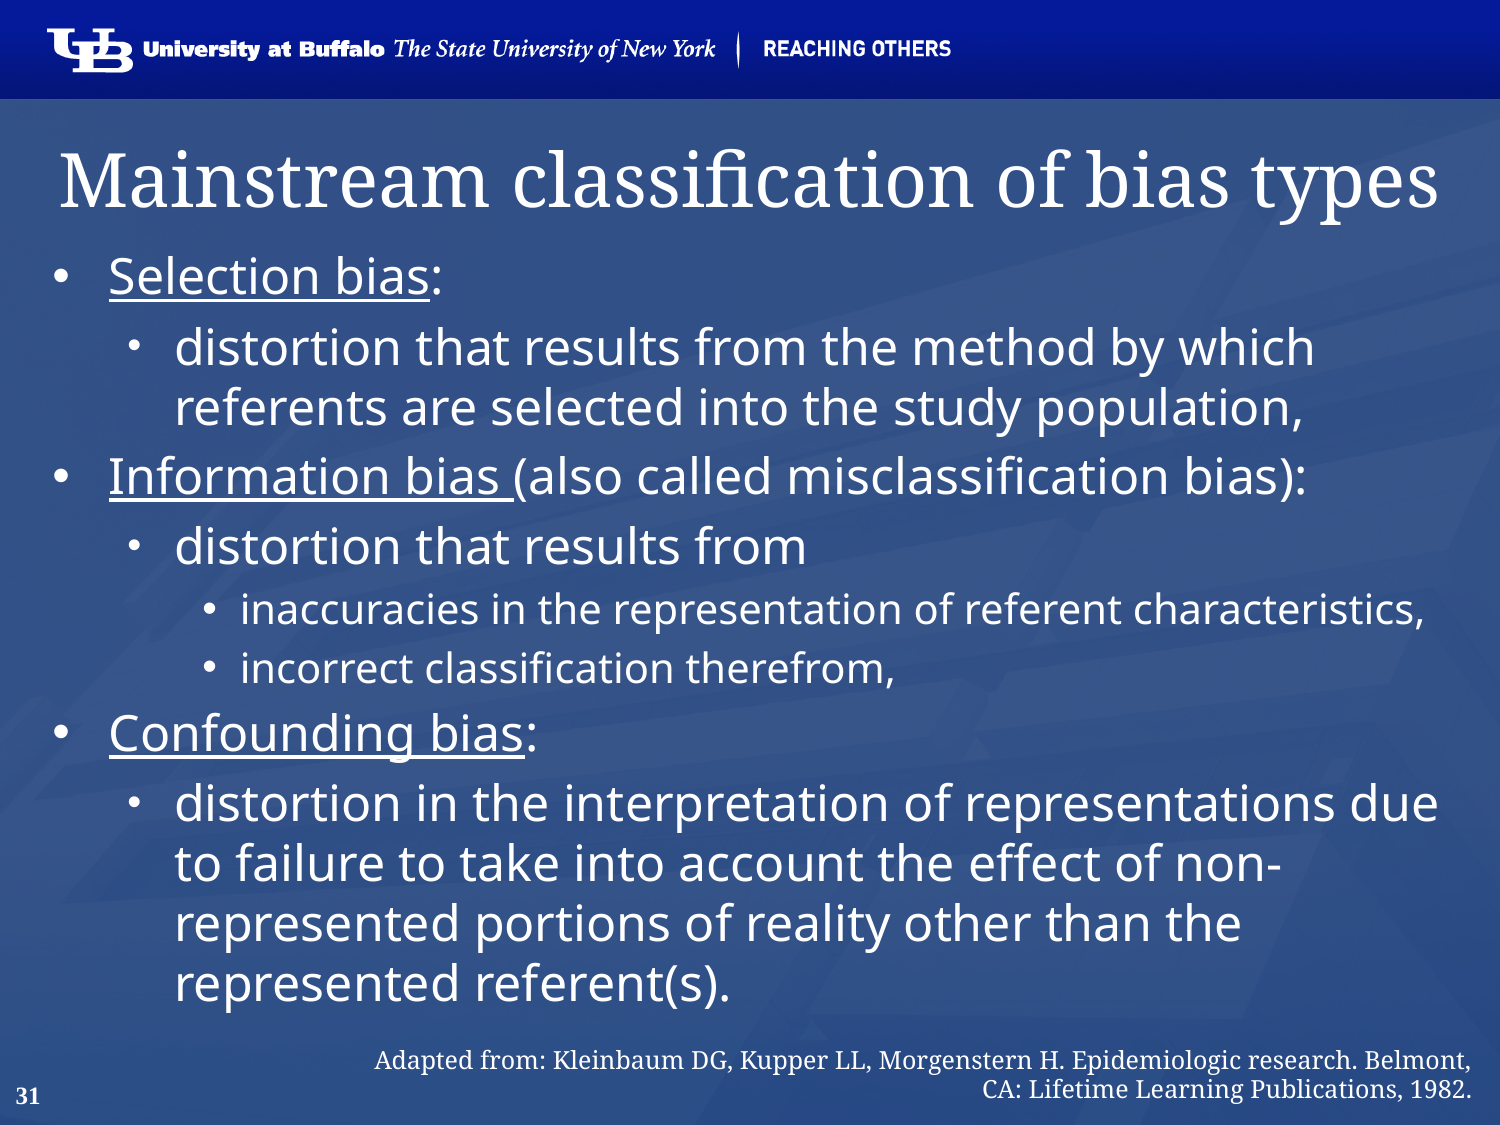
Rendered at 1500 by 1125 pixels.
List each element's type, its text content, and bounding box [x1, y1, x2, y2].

slide_number 31 [0, 1064, 75, 1125]
list Selection bias: distortion that results from the method by which referents are selected into the study population, Information bias (also called misclassification bias): distortion that results from inaccuracies in the representation of referent characteristics, incorrect classification therefrom, Confounding bias: distortion in the interpretation of representations due to failure to take into account the effect of non-represented portions of reality other than the represented referent(s). [37, 237, 1463, 1050]
text_box Adapted from: Kleinbaum DG, Kupper LL, Morgenstern H. Epidemiologic research. Belmont, CA: Lifetime Learning Publications, 1982. [349, 1036, 1488, 1112]
title Mainstream classification of bias types [37, 125, 1463, 237]
picture [0, 0, 1500, 99]
